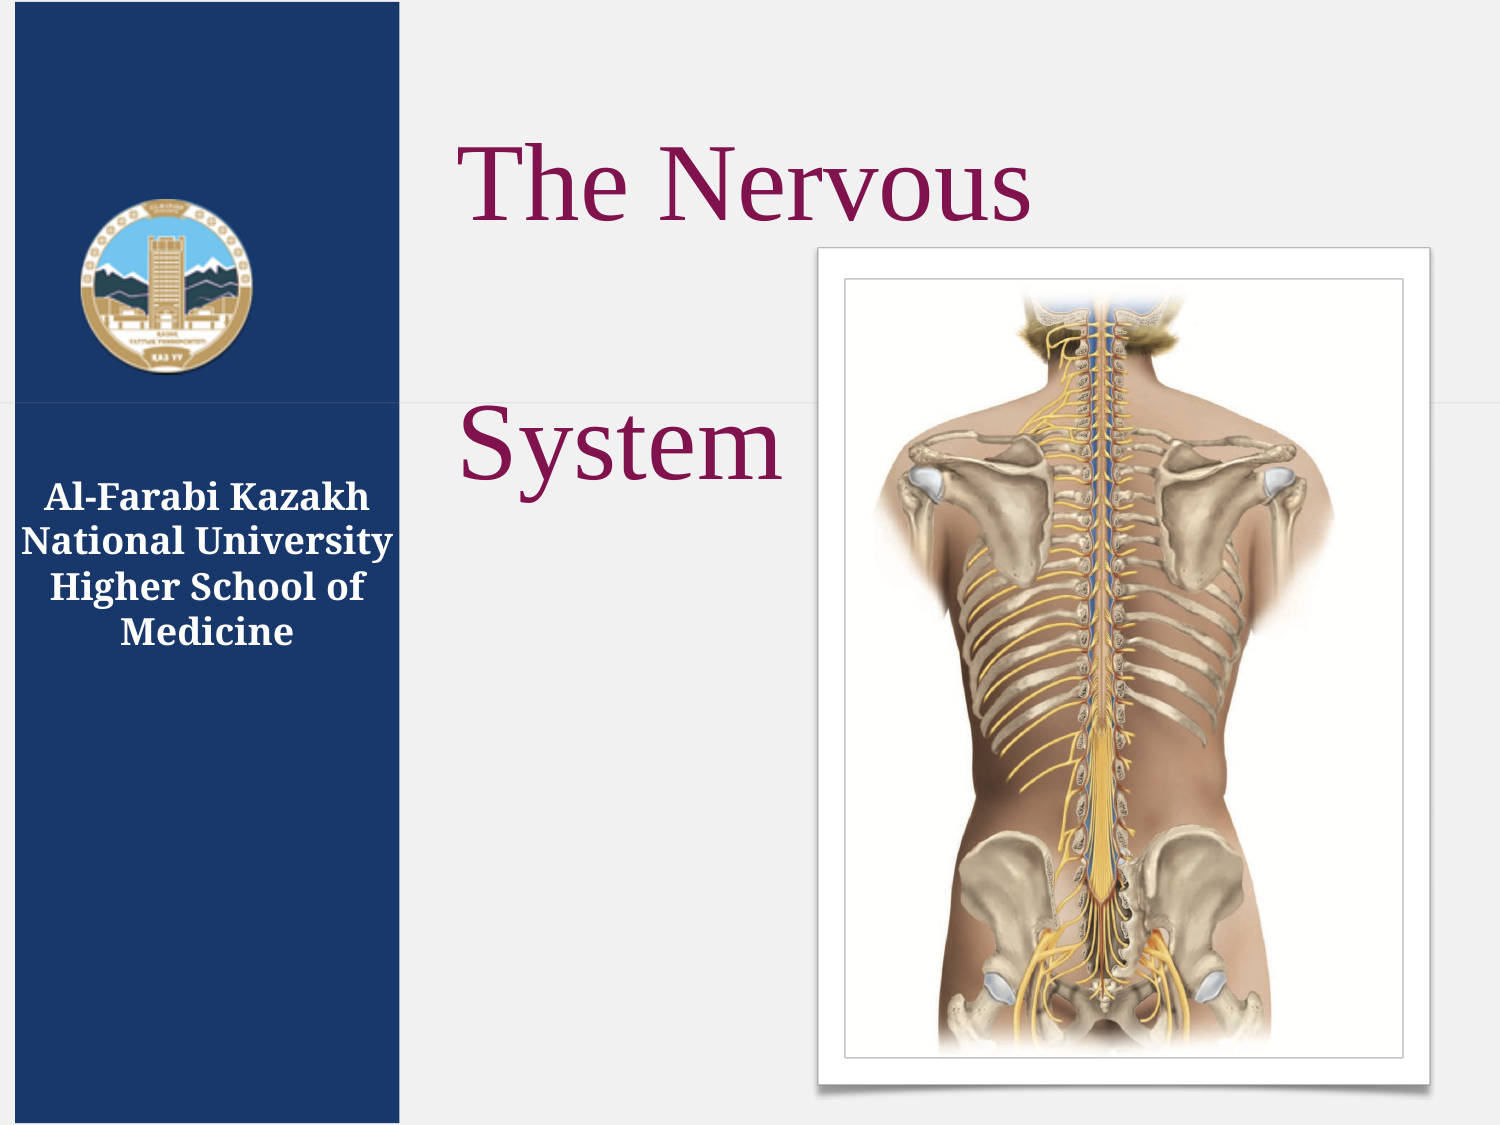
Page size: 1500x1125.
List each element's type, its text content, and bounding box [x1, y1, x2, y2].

picture [62, 199, 265, 376]
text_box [810, 244, 1441, 1101]
text_box The Nervous System [456, 0, 1125, 590]
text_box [14, 1, 400, 1124]
